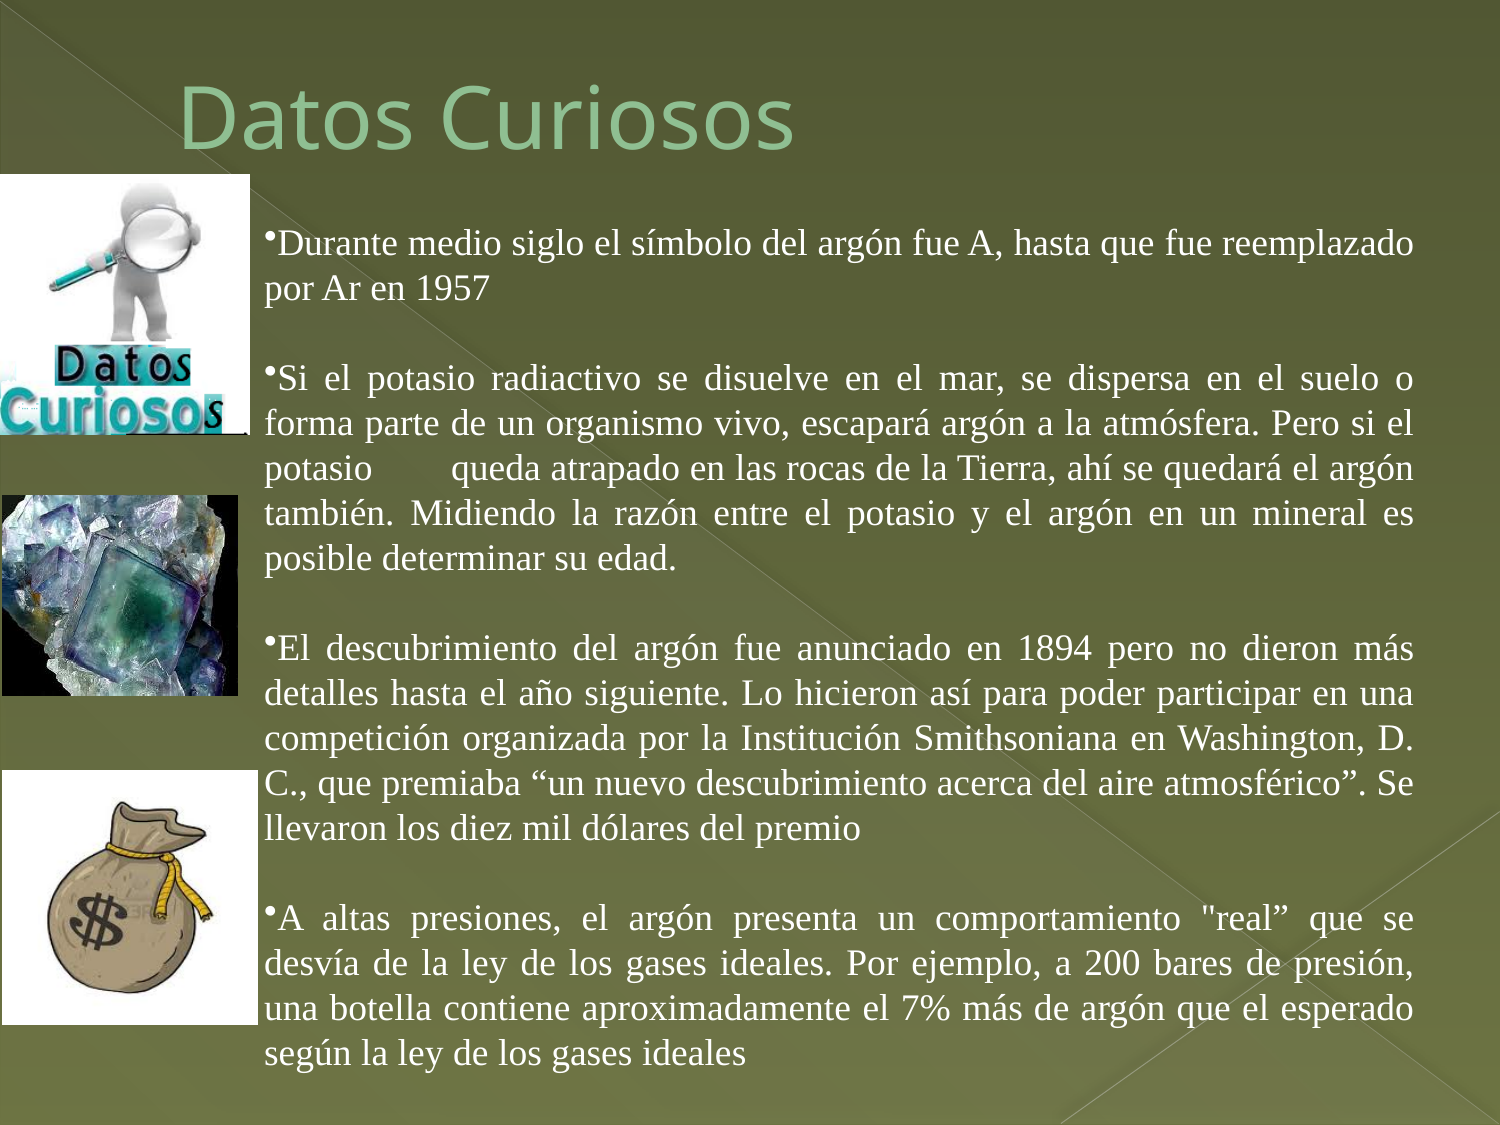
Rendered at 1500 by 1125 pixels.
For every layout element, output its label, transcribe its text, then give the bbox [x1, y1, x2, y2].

text_box Durante medio siglo el símbolo del argón fue A, hasta que fue reemplazado por Ar en 1957 Si el potasio radiactivo se disuelve en el mar, se dispersa en el suelo o forma parte de un organismo vivo, escapará argón a la atmósfera. Pero si el potasio queda atrapado en las rocas de la Tierra, ahí se quedará el argón también. Midiendo la razón entre el potasio y el argón en un mineral es posible determinar su edad. El descubrimiento del argón fue anunciado en 1894 pero no dieron más detalles hasta el año siguiente. Lo hicieron así para poder participar en una competición organizada por la Institución Smithsoniana en Washington, D. C., que premiaba “un nuevo descubrimiento acerca del aire atmosférico”. Se llevaron los diez mil dólares del premio A altas presiones, el argón presenta un comportamiento "real” que se desvía de la ley de los gases ideales. Por ejemplo, a 200 bares de presión, una botella contiene aproximadamente el 7% más de argón que el esperado según la ley de los gases ideales [249, 210, 1431, 1081]
picture [0, 174, 250, 436]
picture [2, 769, 258, 1026]
picture [2, 495, 239, 696]
title Datos Curiosos [82, 0, 1432, 230]
